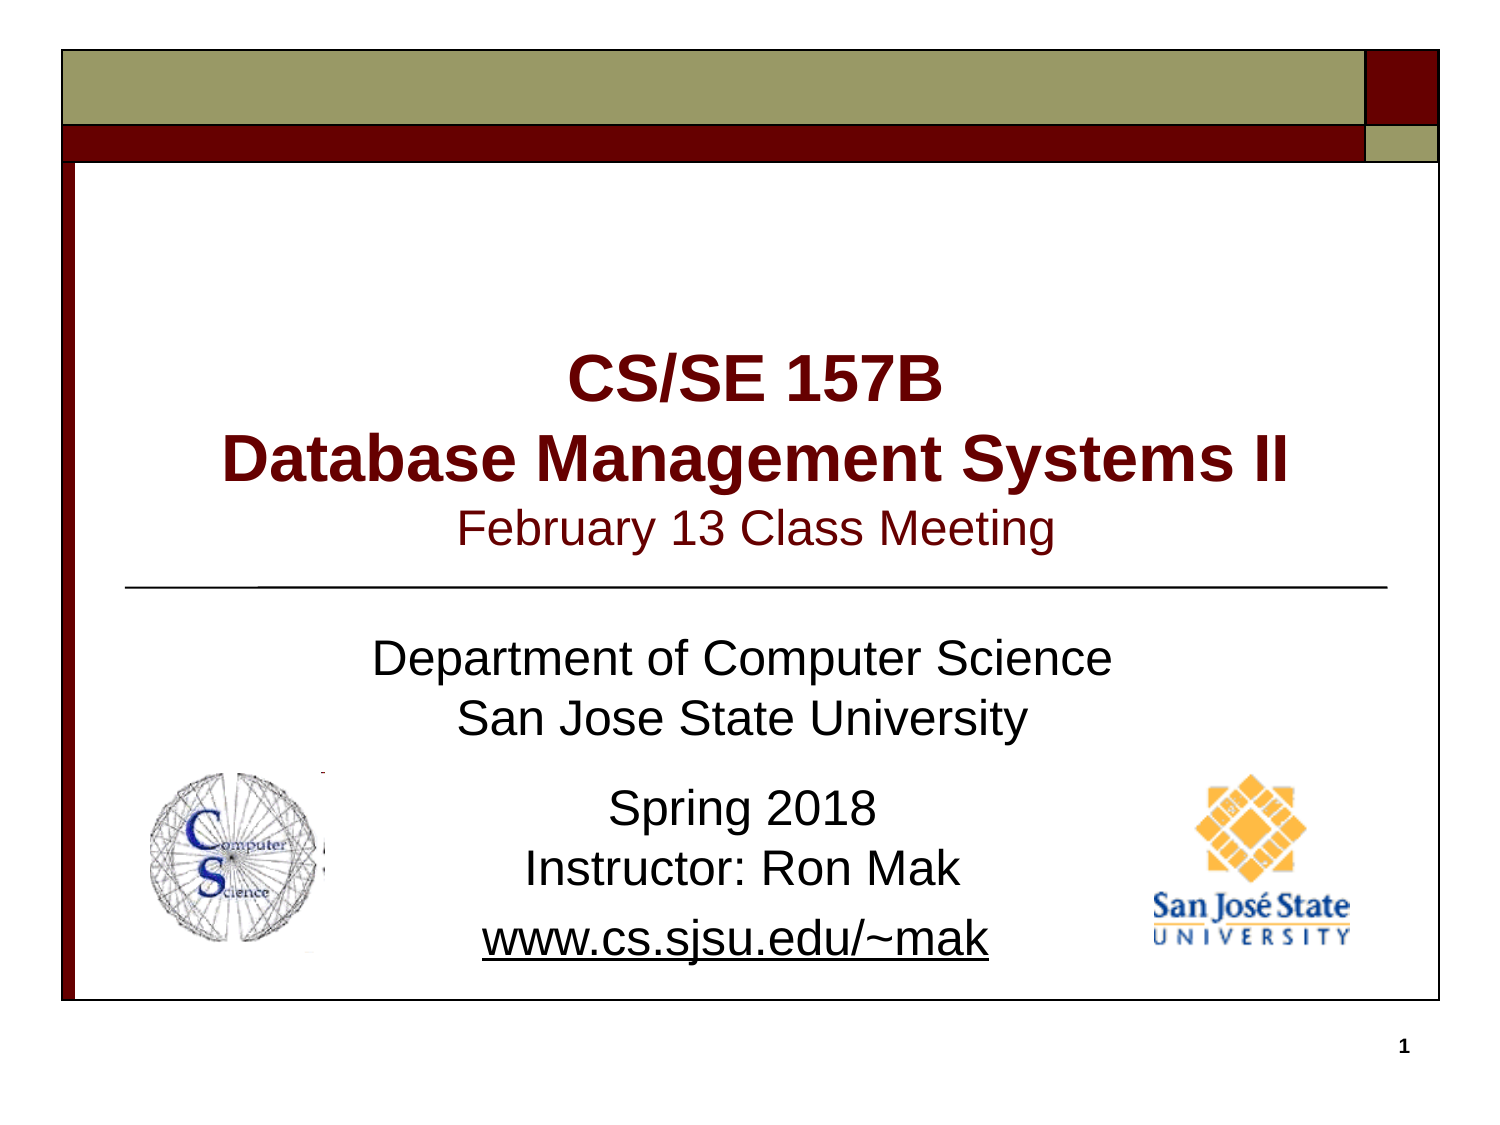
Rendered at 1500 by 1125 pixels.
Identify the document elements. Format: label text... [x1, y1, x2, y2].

picture [149, 772, 325, 953]
slide_number 1 [1074, 1025, 1425, 1100]
picture [1154, 769, 1350, 953]
title CS/SE 157B Database Management Systems II February 13 Class Meeting [125, 224, 1388, 563]
subtitle Department of Computer Science San Jose State University Spring 2018 Instructor: Ron Mak www.cs.sjsu.edu/~mak [345, 617, 1141, 983]
